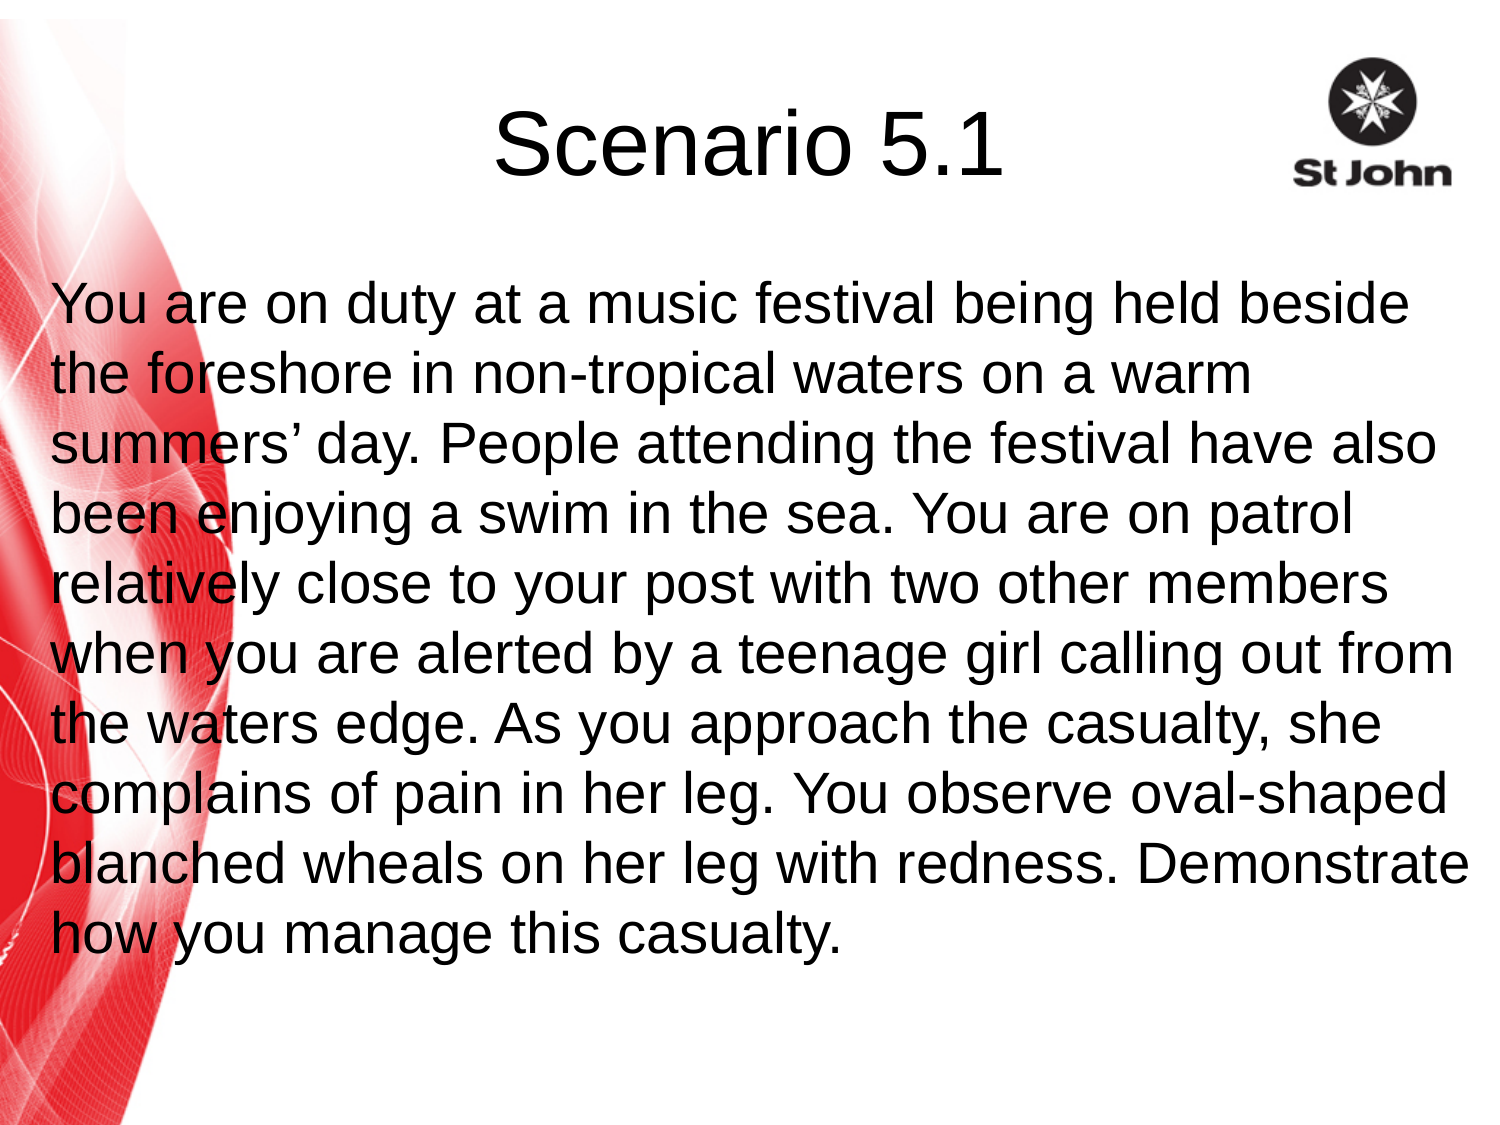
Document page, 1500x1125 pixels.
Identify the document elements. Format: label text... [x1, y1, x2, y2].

list You are on duty at a music festival being held beside the foreshore in non‐tropical waters on a warm summers’ day. People attending the festival have also been enjoying a swim in the sea. You are on patrol relatively close to your post with two other members when you are alerted by a teenage girl calling out from the waters edge. As you approach the casualty, she complains of pain in her leg. You observe oval‐shaped blanched wheals on her leg with redness. Demonstrate how you manage this casualty. [35, 257, 1500, 979]
picture [0, 19, 1500, 1125]
title Scenario 5.1 [75, 45, 1425, 233]
